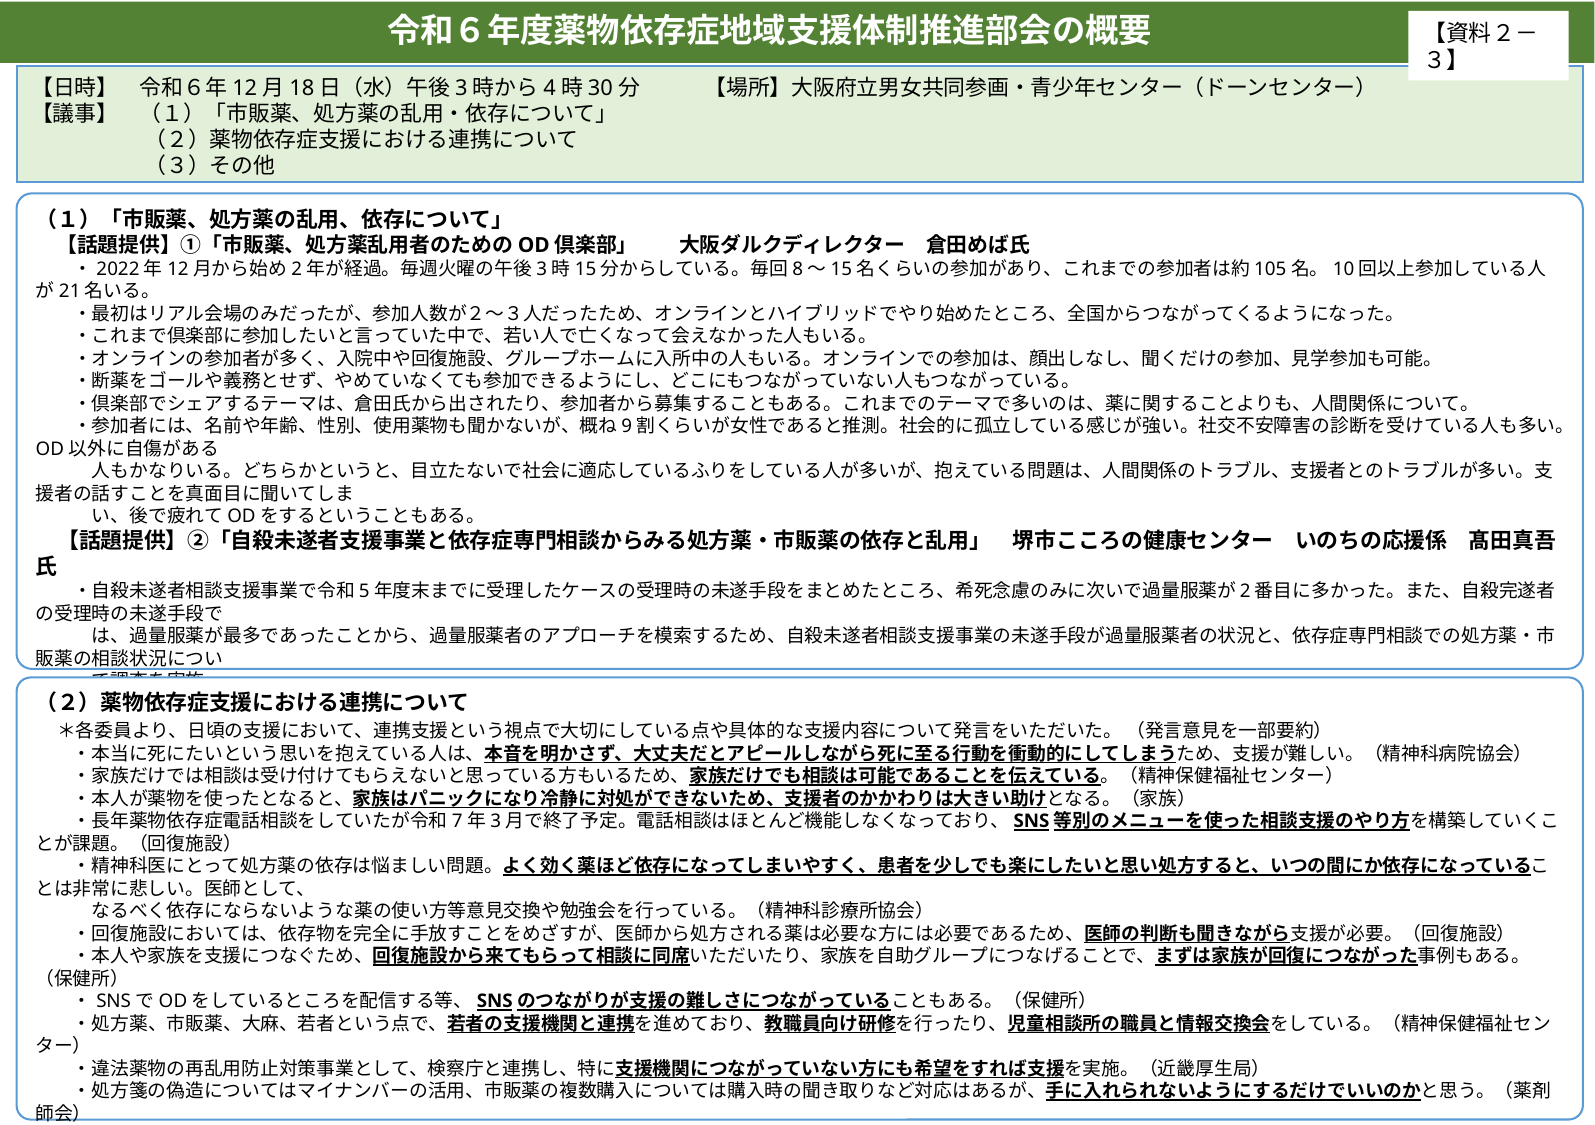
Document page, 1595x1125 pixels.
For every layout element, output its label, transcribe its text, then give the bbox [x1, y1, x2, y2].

text_box 【日時】 令和６年12月18日（水）午後3時から4時30分 【場所】大阪府立男女共同参画・青少年センター（ドーンセンター） 【議事】 （１）「市販薬、処方薬の乱用・依存について」 （２）薬物依存症支援における連携について （３）その他 [16, 65, 1584, 183]
text_box [0, 1, 1595, 64]
text_box 【資料２－３】 [1408, 10, 1569, 81]
text_box （２）薬物依存症支援における連携について ＊各委員より、日頃の支援において、連携支援という視点で大切にしている点や具体的な支援内容について発言をいただいた。 （発言意見を一部要約） ・本当に死にたいという思いを抱えている人は、本音を明かさず、大丈夫だとアピールしながら死に至る行動を衝動的にしてしまうため、支援が難しい。（精神科病院協会） ・家族だけでは相談は受け付けてもらえないと思っている方もいるため、家族だけでも相談は可能であることを伝えている。（精神保健福祉センター） ・本人が薬物を使ったとなると、家族はパニックになり冷静に対処ができないため、支援者のかかわりは大きい助けとなる。（家族） ・長年薬物依存症電話相談をしていたが令和7年3月で終了予定。電話相談はほとんど機能しなくなっており、SNS等別のメニューを使った相談支援のやり方を構築していくことが課題。（回復施設） ・精神科医にとって処方薬の依存は悩ましい問題。よく効く薬ほど依存になってしまいやすく、患者を少しでも楽にしたいと思い処方すると、いつの間にか依存になっていることは非常に悲しい。医師として、 なるべく依存にならないような薬の使い方等意見交換や勉強会を行っている。（精神科診療所協会） ・回復施設においては、依存物を完全に手放すことをめざすが、医師から処方される薬は必要な方には必要であるため、医師の判断も聞きながら支援が必要。（回復施設） ・本人や家族を支援につなぐため、回復施設から来てもらって相談に同席いただいたり、家族を自助グループにつなげることで、まずは家族が回復につながった事例もある。（保健所） ・SNSでODをしているところを配信する等、SNSのつながりが支援の難しさにつながっていることもある。（保健所） ・処方薬、市販薬、大麻、若者という点で、若者の支援機関と連携を進めており、教職員向け研修を行ったり、児童相談所の職員と情報交換会をしている。（精神保健福祉センター） ・違法薬物の再乱用防止対策事業として、検察庁と連携し、特に支援機関につながっていない方にも希望をすれば支援を実施。（近畿厚生局） ・処方箋の偽造についてはマイナンバーの活用、市販薬の複数購入については購入時の聞き取りなど対応はあるが、手に入れられないようにするだけでいいのかと思う。（薬剤師会） ・10年間くらいつながり続けると、その人なりの回復を歩まれている姿が見られる。長くつながり続けることが一番大事であり、「きてよかった」と思ってもらえるようかかわっている。（精神保健福祉士会） ・院内で、女性のスタッフが、女性のための、処方薬・市販薬依存が中心の女子会をつくっている。こういった取組について国立精神・神経医療研究センターと情報交換を行っている。（治療拠点機関） ・長くODが続いていた人が１年くらいやめられている。対応についてふりかえってみると、ODをする理由に焦点をあてた対応がよかったのではないか。（保護観察所） ・違法薬物の指導の中でも、理由や原因は生きづらさにあると思われ、治療プログラムにストレスマネジメント、ストレスコーピングを盛り込んでいる。（矯正施設） [15, 676, 1584, 1121]
text_box 令和６年度薬物依存症地域支援体制推進部会の概要 [372, 1, 1203, 57]
text_box （１）「市販薬、処方薬の乱用、依存について」 【話題提供】①「市販薬、処方薬乱用者のためのOD倶楽部」 大阪ダルクディレクター 倉田めば氏 ・2022年12月から始め2年が経過。毎週火曜の午後3時15分からしている。毎回8～15名くらいの参加があり、これまでの参加者は約105名。10回以上参加している人が21名いる。 ・最初はリアル会場のみだったが、参加人数が２～３人だったため、オンラインとハイブリッドでやり始めたところ、全国からつながってくるようになった。 ・これまで倶楽部に参加したいと言っていた中で、若い人で亡くなって会えなかった人もいる。 ・オンラインの参加者が多く、入院中や回復施設、グループホームに入所中の人もいる。オンラインでの参加は、顔出しなし、聞くだけの参加、見学参加も可能。 ・断薬をゴールや義務とせず、やめていなくても参加できるようにし、どこにもつながっていない人もつながっている。 ・倶楽部でシェアするテーマは、倉田氏から出されたり、参加者から募集することもある。これまでのテーマで多いのは、薬に関することよりも、人間関係について。 ・参加者には、名前や年齢、性別、使用薬物も聞かないが、概ね9割くらいが女性であると推測。社会的に孤立している感じが強い。社交不安障害の診断を受けている人も多い。OD以外に自傷がある 人もかなりいる。どちらかというと、目立たないで社会に適応しているふりをしている人が多いが、抱えている問題は、人間関係のトラブル、支援者とのトラブルが多い。支援者の話すことを真面目に聞いてしま い、後で疲れてODをするということもある。 【話題提供】②「自殺未遂者支援事業と依存症専門相談からみる処方薬・市販薬の依存と乱用」 堺市こころの健康センター いのちの応援係 髙田真吾氏 ・自殺未遂者相談支援事業で令和5年度末までに受理したケースの受理時の未遂手段をまとめたところ、希死念慮のみに次いで過量服薬が2番目に多かった。また、自殺完遂者の受理時の未遂手段で は、過量服薬が最多であったことから、過量服薬者のアプローチを模索するため、自殺未遂者相談支援事業の未遂手段が過量服薬者の状況と、依存症専門相談での処方薬・市販薬の相談状況につい て調査を実施。 ・未遂手段が過量服薬者は女性が多く、年代は20代から40代が多かった。6割以上に何らかの精神障がいがあり、そのうち半数以上が気分障害の診断を受けていた。未遂原因については、家庭問題が 最多であった。支援日数は平均して1年弱と支援が継続できている一方、終結したケースの約半数が「支援辞退」や「連絡途絶」であった。 ・依存症専門相談では、過去3年間において薬物依存症の相談延べ件数は半数以下に減少している中、処方薬・市販薬の相談割合が増加。 ・自殺未遂者相談支援事業及び依存症専門相談につながったいずれの過量服薬者も生きづらさを解決するために過量服薬していることが多く、こういった生きづらさに焦点をあてた伴走型支援を本人と 家族に提供することが必要。また、依存症専門相談において薬物依存症の回復プログラムを作成予定だが、自殺未遂者にも参加を促していく等、事業間での連携を深めることも重要。 [15, 192, 1584, 670]
